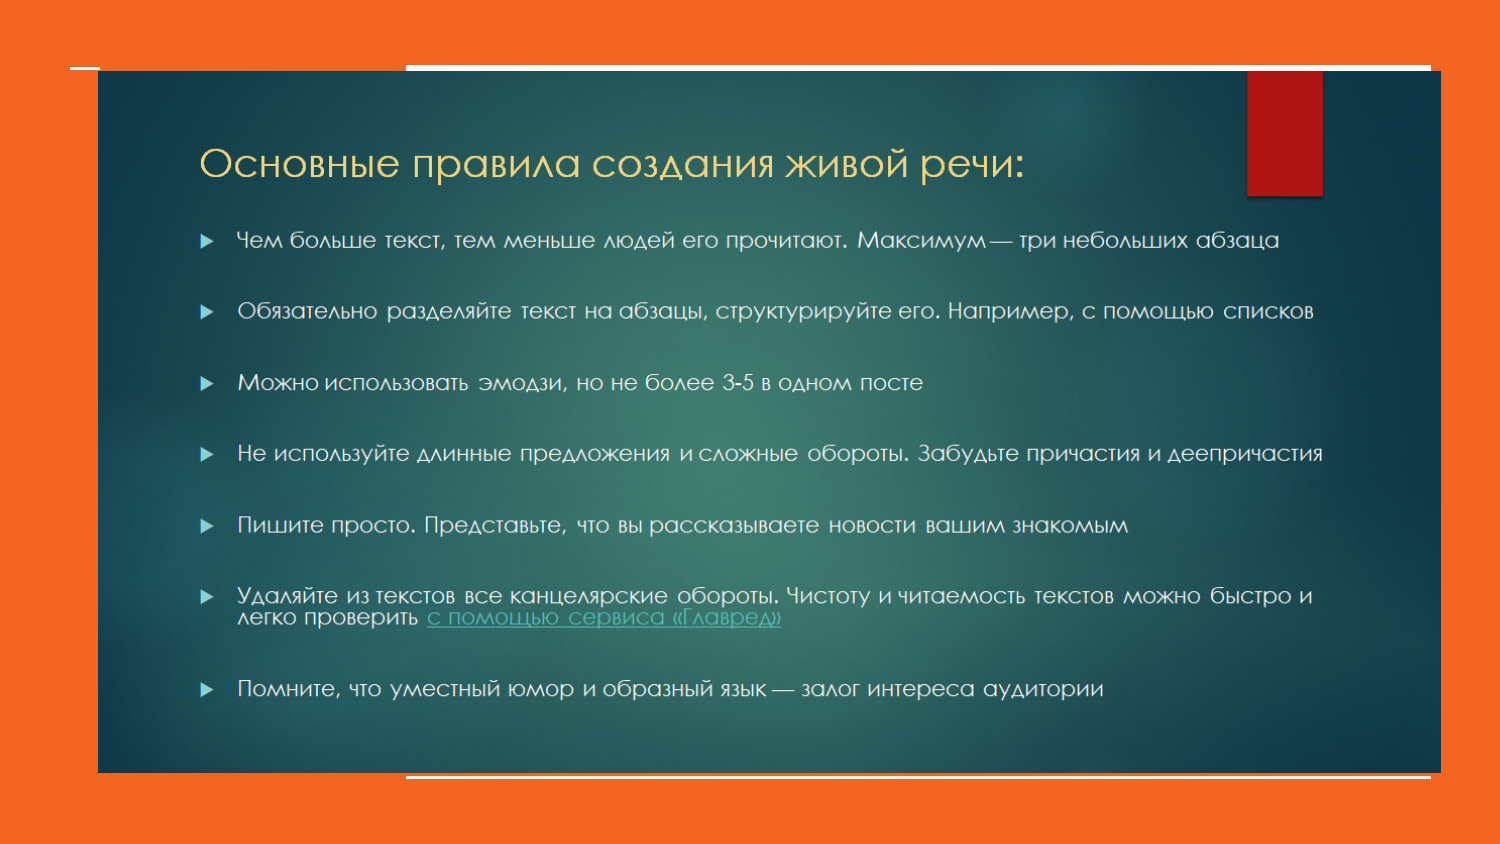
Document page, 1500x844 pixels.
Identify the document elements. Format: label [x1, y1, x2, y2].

picture [98, 71, 1441, 773]
